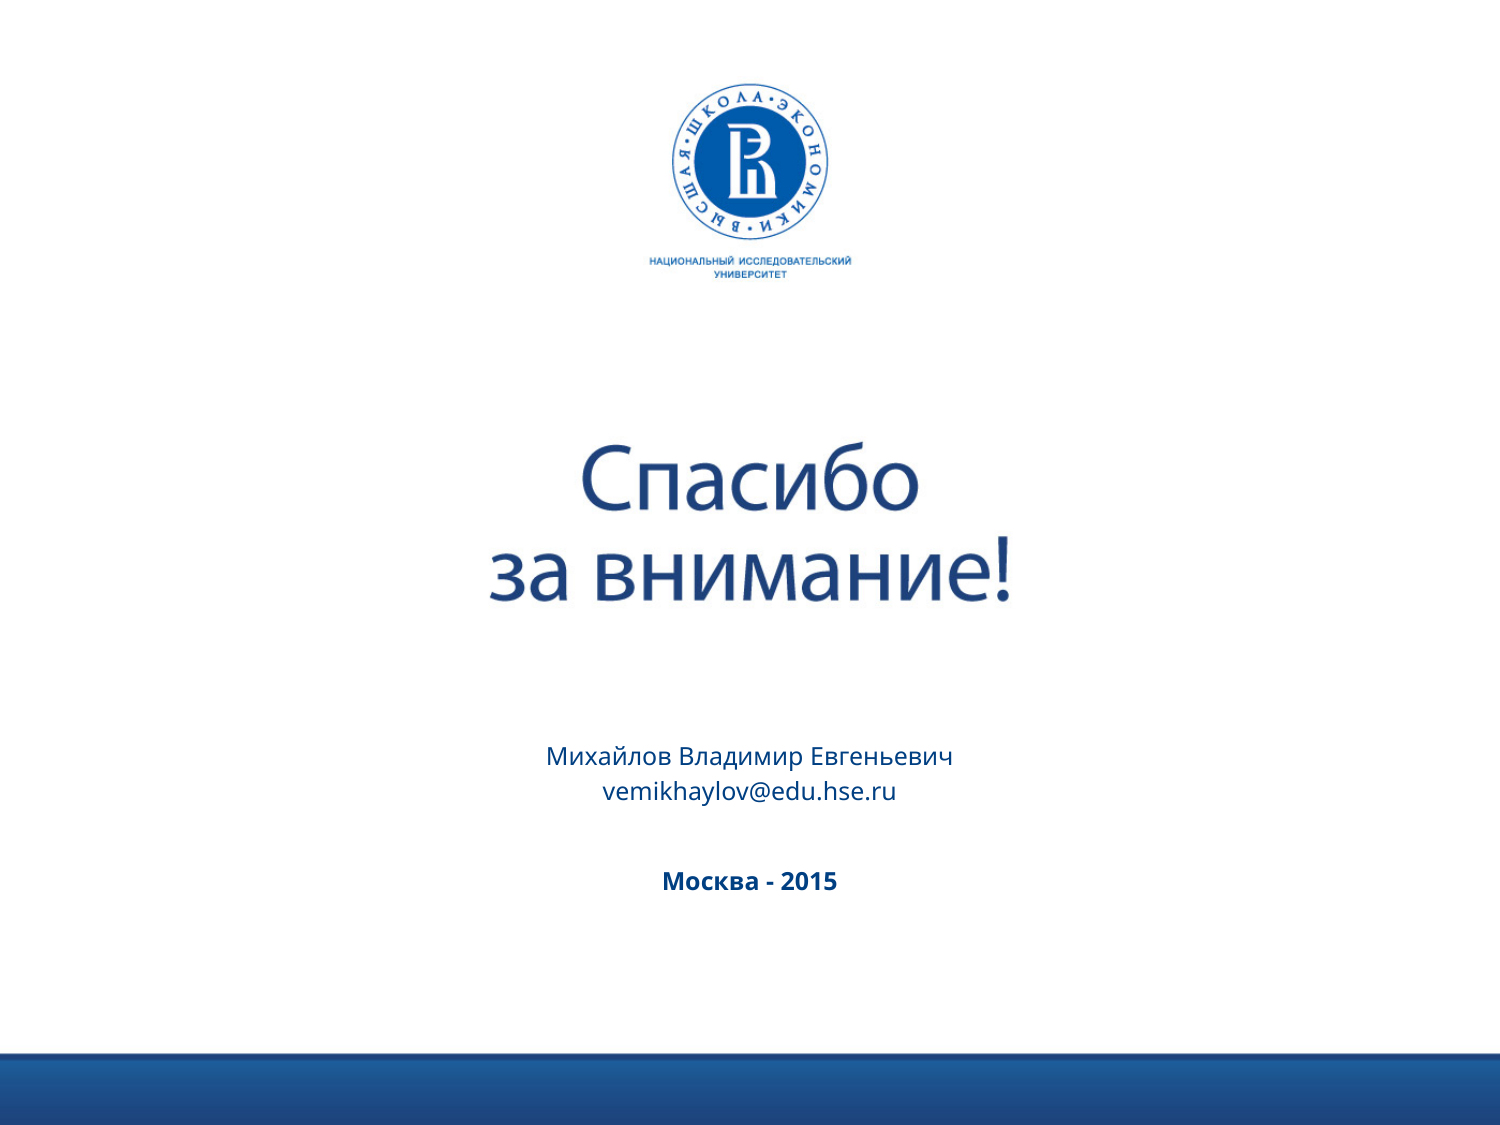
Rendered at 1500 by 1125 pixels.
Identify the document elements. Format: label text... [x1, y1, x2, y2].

subtitle Михайлов Владимир Евгеньевич vemikhaylov@edu.hse.ru [224, 732, 1276, 883]
text_box Москва - 2015 [224, 858, 1275, 1007]
picture [0, 0, 1500, 1125]
